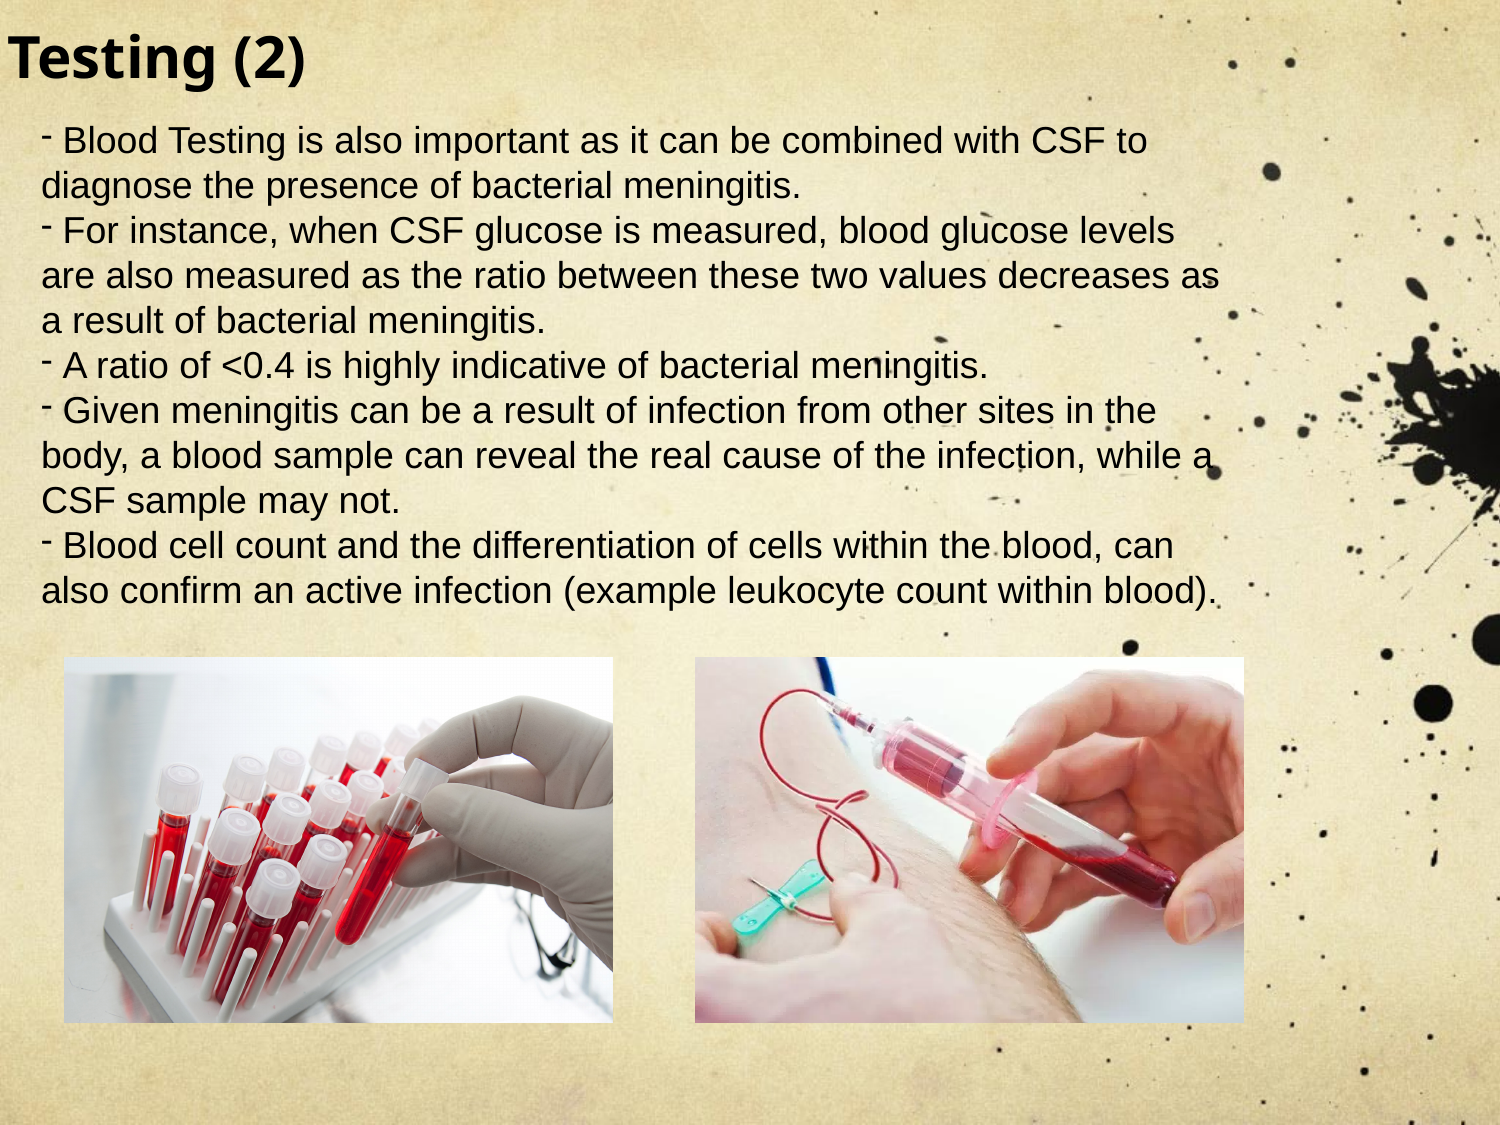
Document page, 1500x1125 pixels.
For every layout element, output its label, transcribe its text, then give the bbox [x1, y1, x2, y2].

title Further usage of Blood sample in Diagnostic Lab Testing (2) [0, 0, 1475, 91]
picture [0, 0, 1500, 1125]
list Blood Testing is also important as it can be combined with CSF to diagnose the presence of bacterial meningitis. For instance, when CSF glucose is measured, blood glucose levels are also measured as the ratio between these two values decreases as a result of bacterial meningitis. A ratio of <0.4 is highly indicative of bacterial meningitis. Given meningitis can be a result of infection from other sites in the body, a blood sample can reveal the real cause of the infection, while a CSF sample may not. Blood cell count and the differentiation of cells within the blood, can also confirm an active infection (example leukocyte count within blood). [25, 116, 1244, 764]
